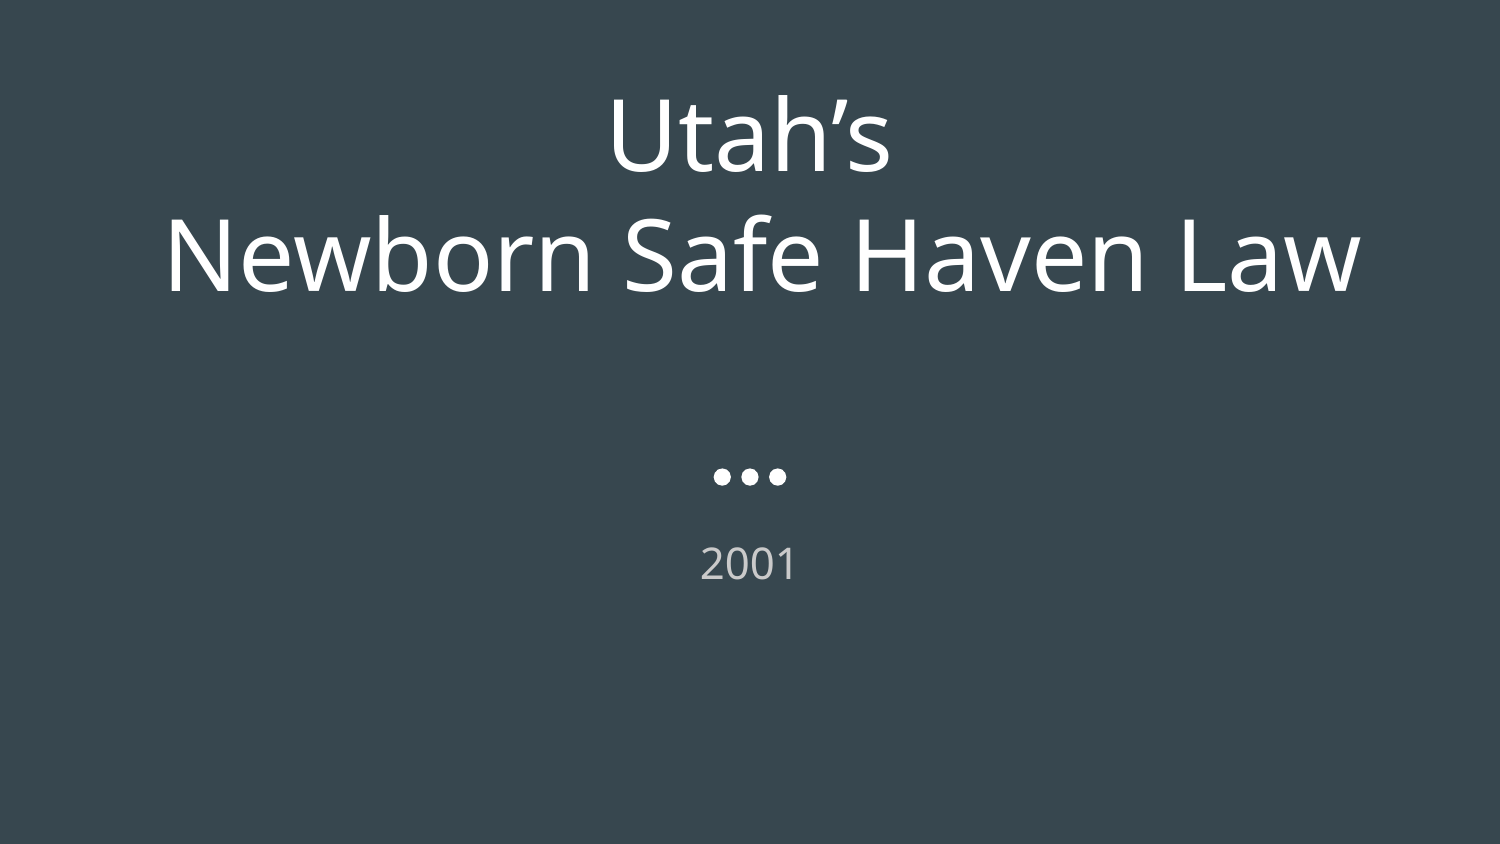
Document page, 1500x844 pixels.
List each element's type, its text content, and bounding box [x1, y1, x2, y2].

subtitle 2001 [110, 520, 1390, 651]
title Utah’s Newborn Safe Haven Law [110, 162, 1390, 447]
